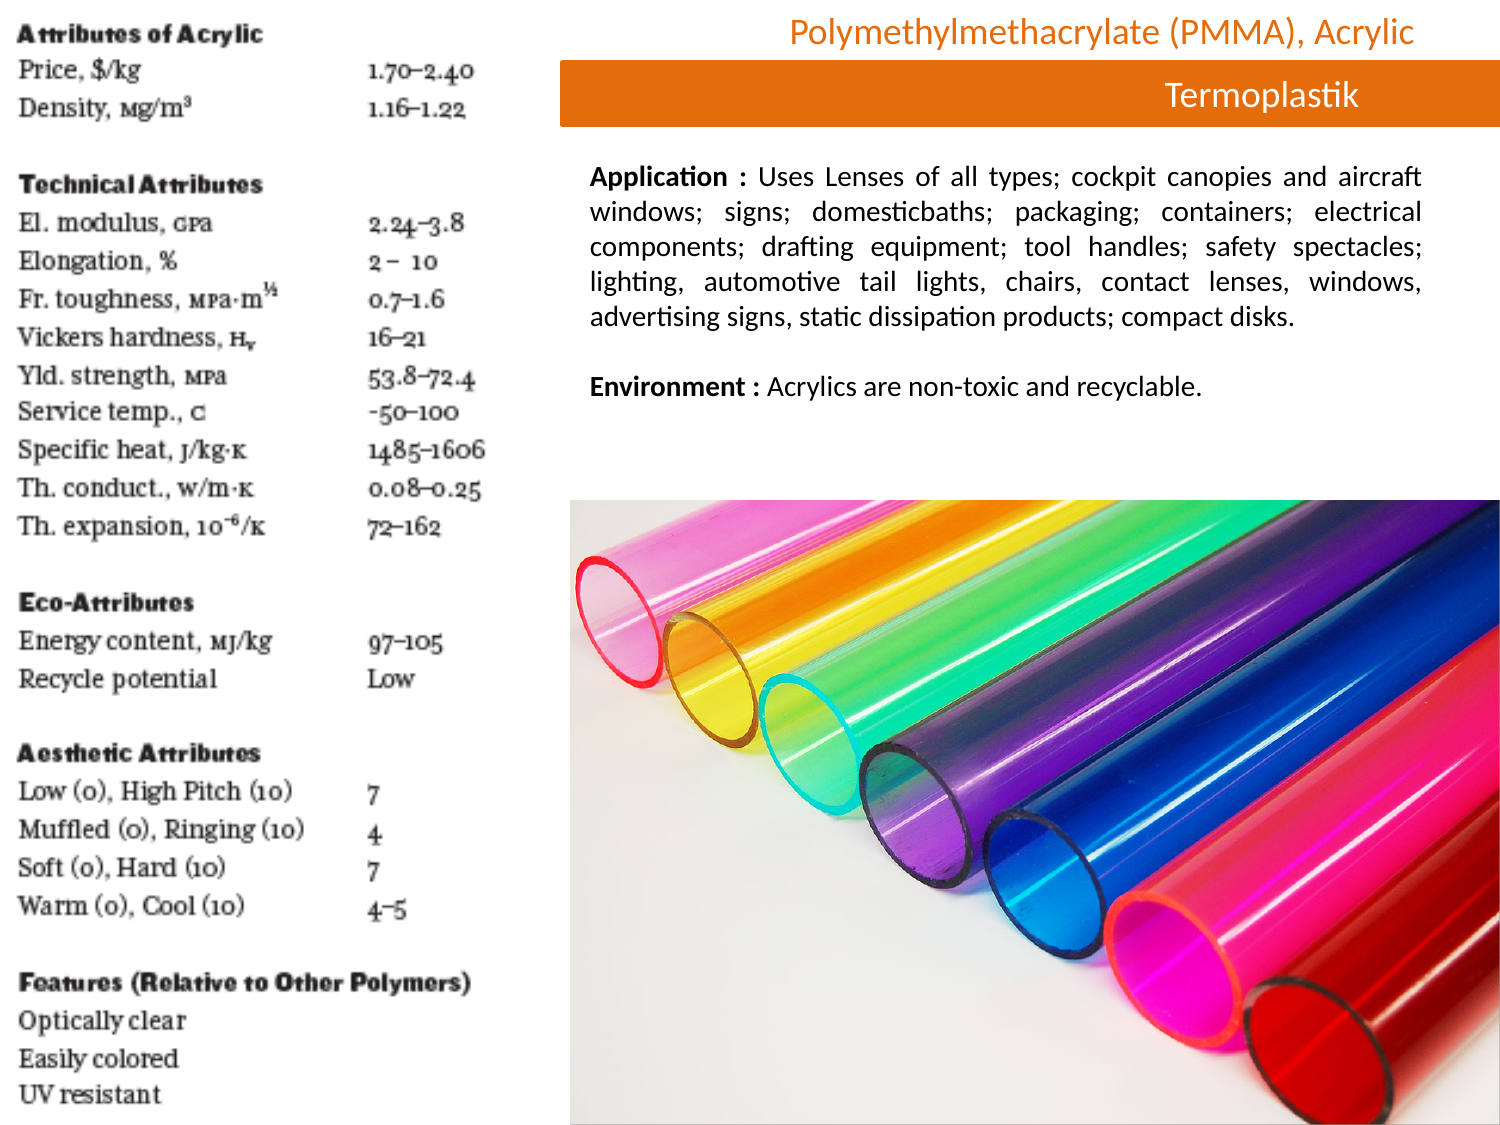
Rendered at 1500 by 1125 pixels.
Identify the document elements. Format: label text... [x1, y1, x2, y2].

text_box Polymethylmethacrylate (PMMA), Acrylic [774, 0, 1500, 60]
text_box [560, 60, 1500, 127]
picture [5, 15, 501, 1113]
text_box Application : Uses Lenses of all types; cockpit canopies and aircraft windows; signs; domesticbaths; packaging; containers; electrical components; drafting equipment; tool handles; safety spectacles; lighting, automotive tail lights, chairs, contact lenses, windows, advertising signs, static dissipation products; compact disks. Environment : Acrylics are non-toxic and recyclable. [575, 149, 1438, 410]
picture [569, 499, 1500, 1125]
text_box Termoplastik [1149, 62, 1388, 123]
